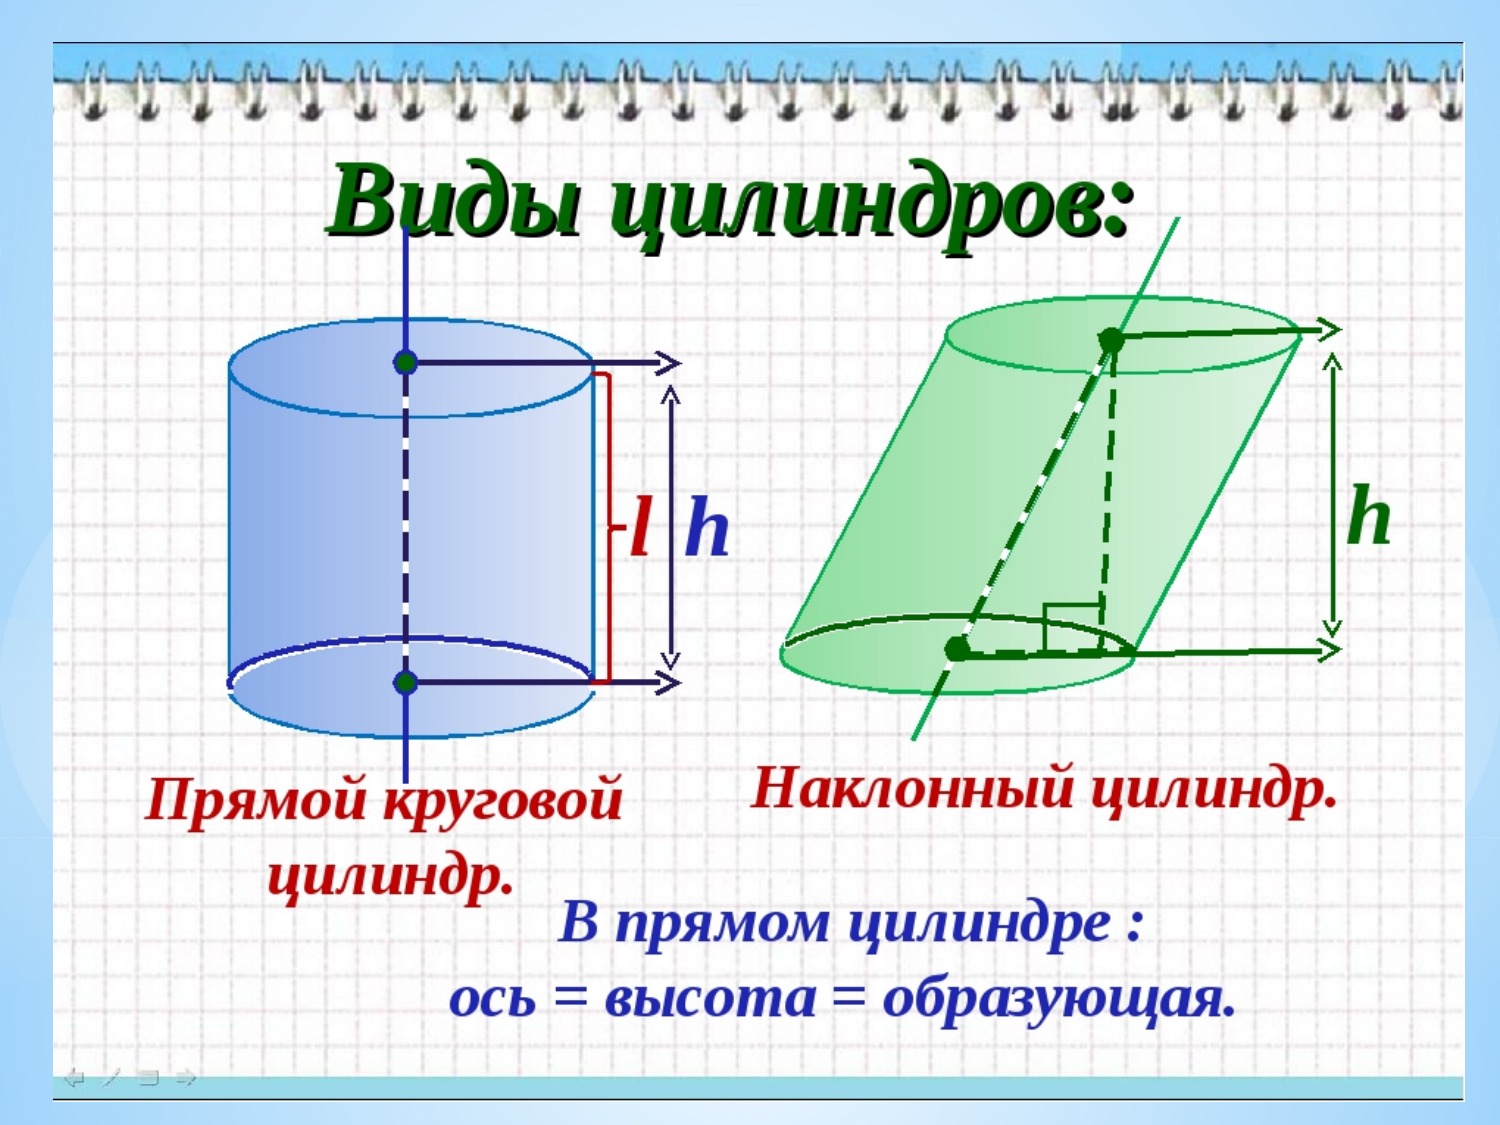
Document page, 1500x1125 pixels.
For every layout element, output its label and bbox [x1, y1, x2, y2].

picture [52, 42, 1465, 1102]
